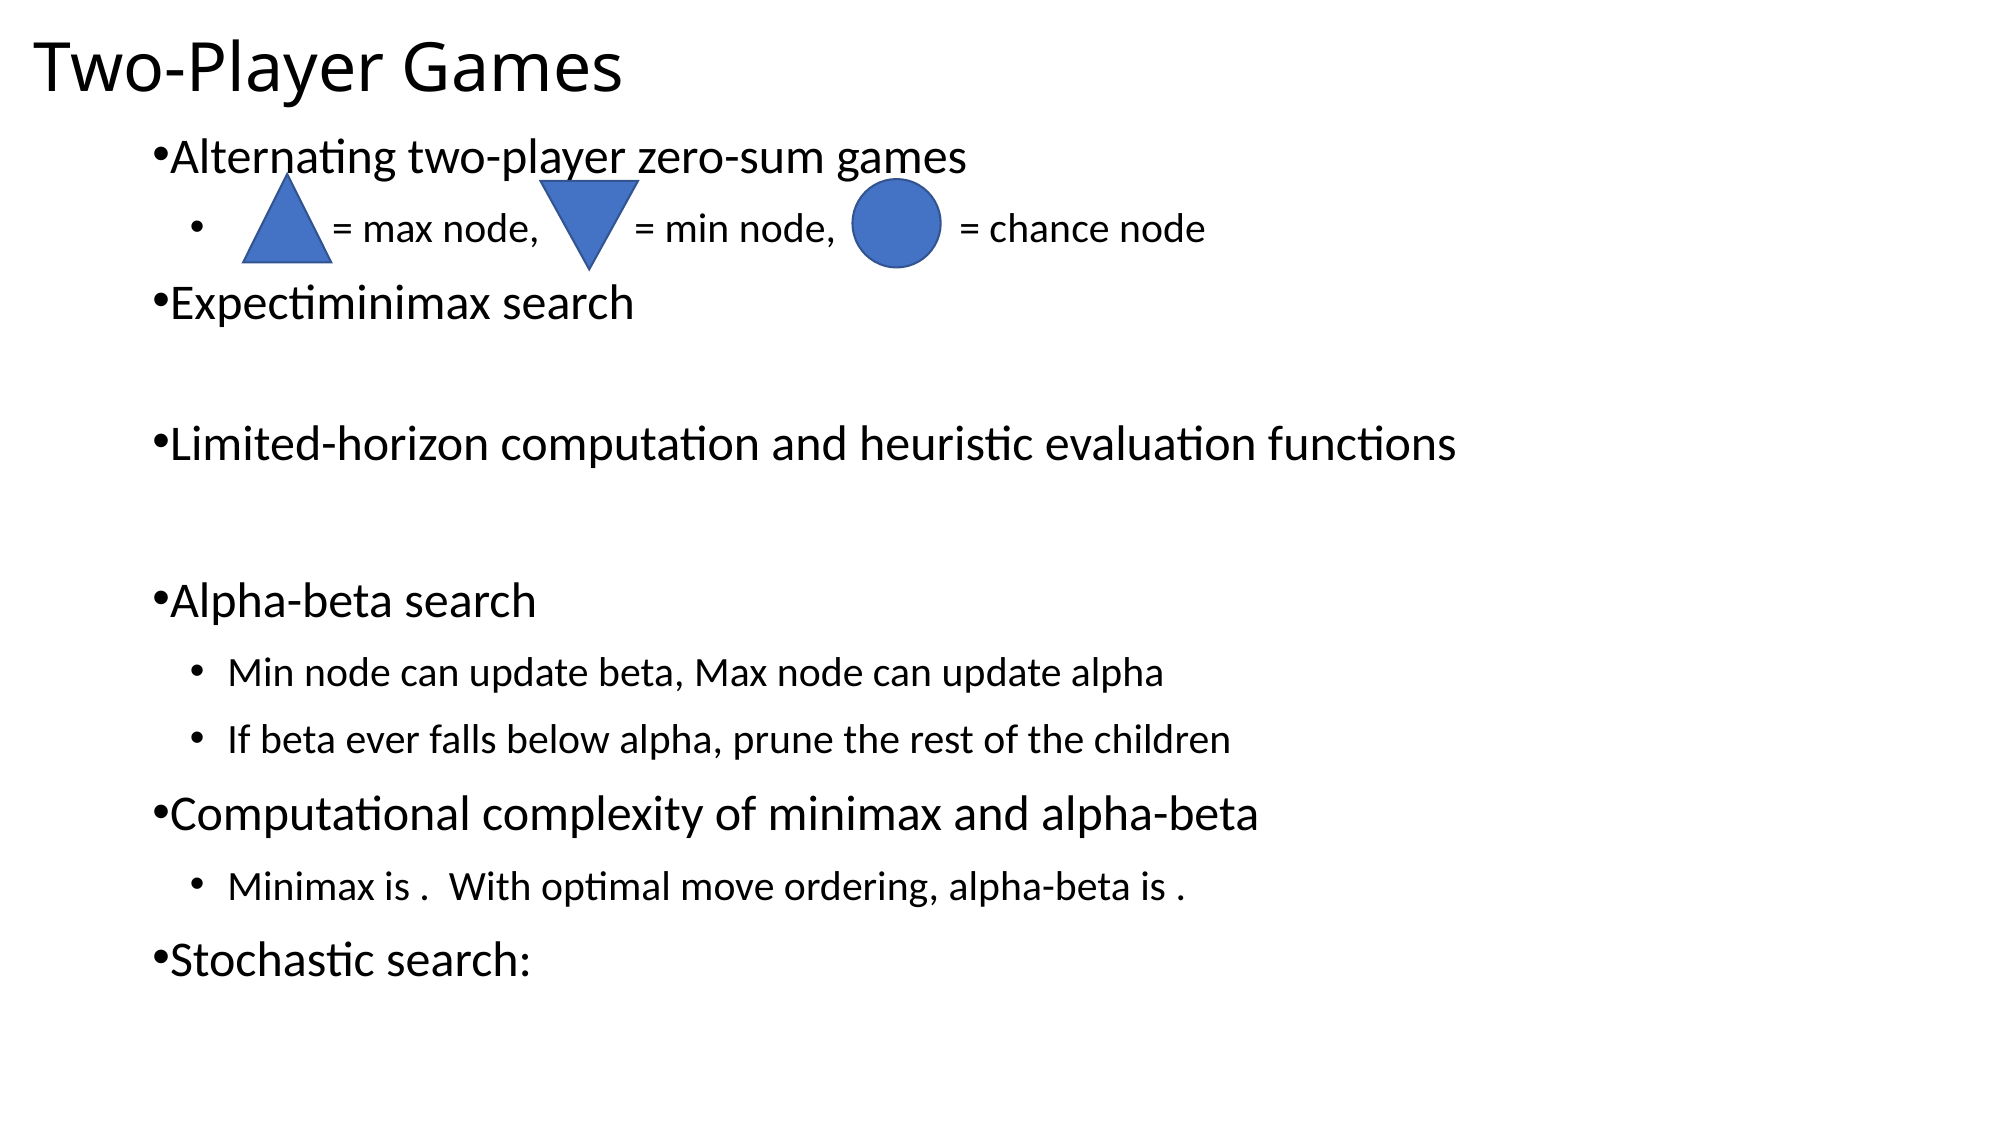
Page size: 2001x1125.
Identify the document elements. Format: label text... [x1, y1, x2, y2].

text_box [851, 178, 942, 269]
text_box [538, 179, 640, 272]
text_box [241, 171, 333, 264]
title Two-Player Games [18, 25, 1744, 114]
